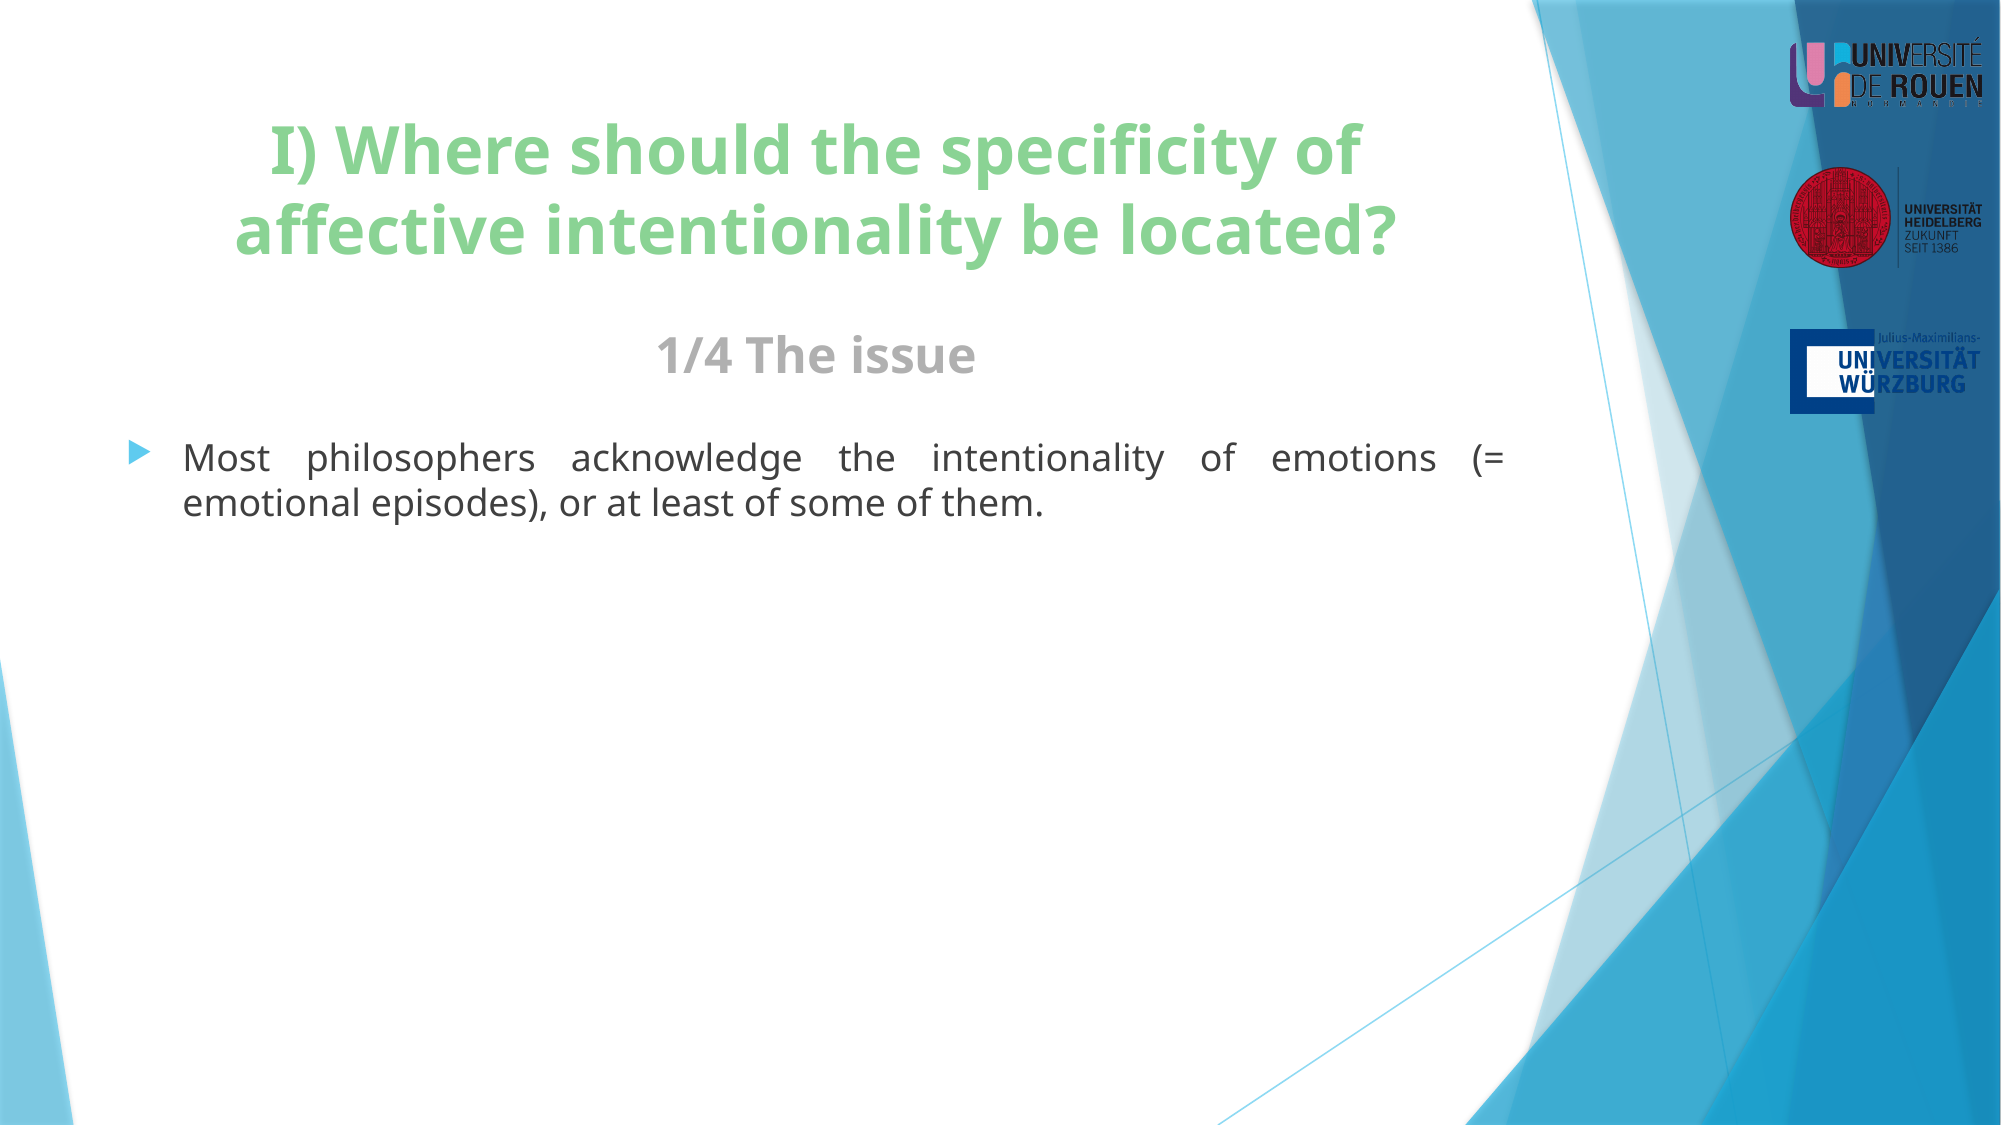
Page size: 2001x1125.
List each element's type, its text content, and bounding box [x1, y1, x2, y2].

picture [1789, 36, 1982, 107]
picture [1789, 167, 1982, 269]
list Most philosophers acknowledge the intentionality of emotions (= emotional episodes), or at least of some of them. [111, 426, 1522, 1025]
title I) Where should the specificity of affective intentionality be located? [111, 99, 1522, 316]
picture [1789, 328, 1982, 414]
text_box 1/4 The issue [111, 316, 1522, 392]
